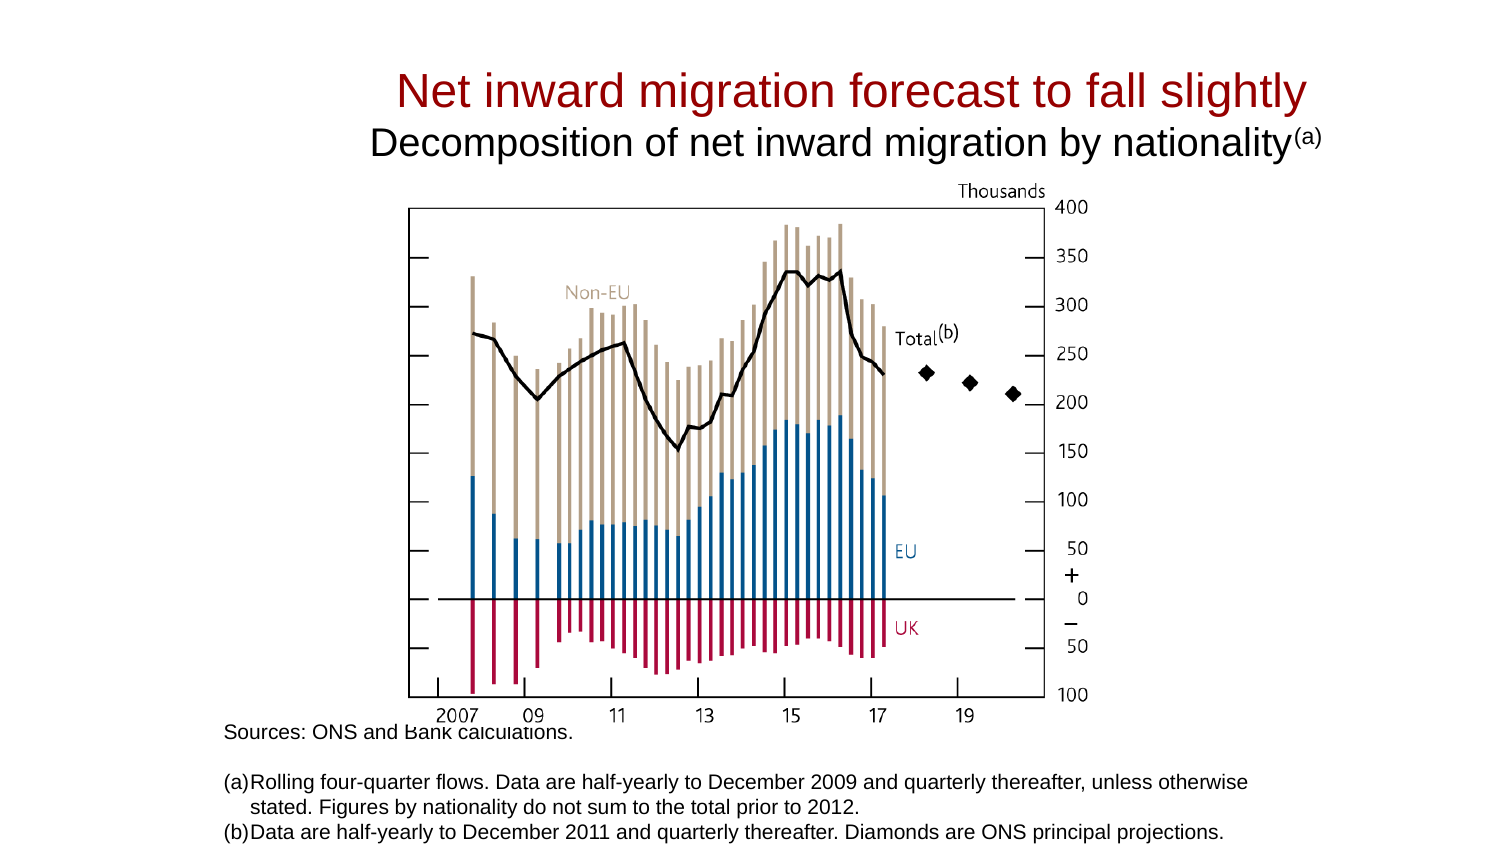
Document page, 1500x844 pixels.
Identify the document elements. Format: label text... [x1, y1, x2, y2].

picture [408, 180, 1088, 727]
list Net inward migration forecast to fall slightly Decomposition of net inward migration by nationality(a) [368, 58, 1419, 169]
list Sources: ONS and Bank calculations. (a) Rolling four-quarter flows. Data are half-yearly to December 2009 and quarterly thereafter, unless otherwise stated. Figures by nationality do not sum to the total prior to 2012. (b) Data are half-yearly to December 2011 and quarterly thereafter. Diamonds are ONS principal projections. [222, 714, 1269, 844]
